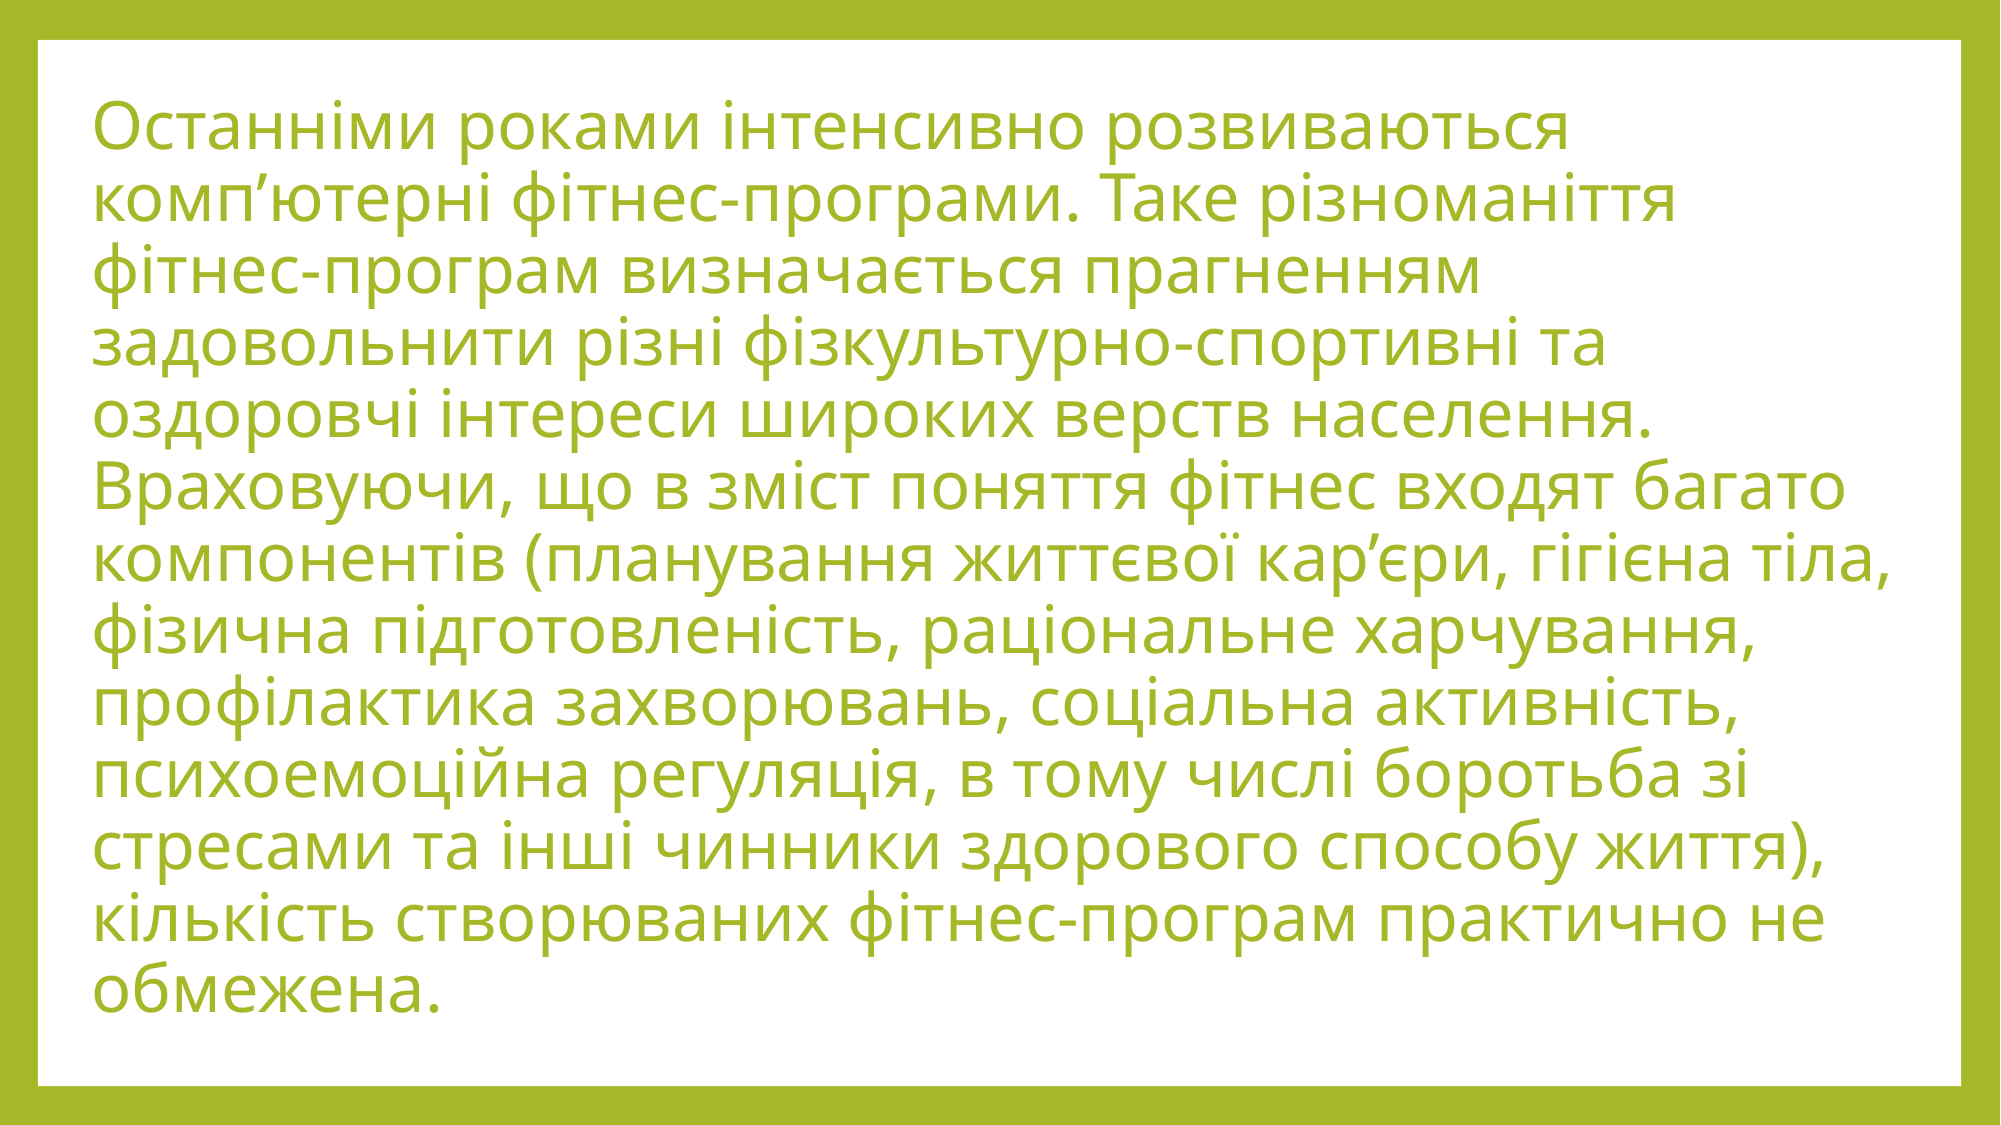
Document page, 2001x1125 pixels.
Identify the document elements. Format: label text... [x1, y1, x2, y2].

title Останніми роками інтенсивно розвиваються комп’ютерні фітнес-програми. Таке різноманіття фітнес-програм визначається прагненням задовольнити різні фізкультурно-спортивні та оздоровчі інтереси широких верств населення. Враховуючи, що в зміст поняття фітнес входят багато компонентів (планування життєвої кар’єри, гігієна тіла, фізична підготовленість, раціональне харчування, профілактика захворювань, соціальна активність, психоемоційна регуляція, в тому числі боротьба зі стресами та інші чинники здорового способу життя), кількість створюваних фітнес-програм практично не обмежена. [76, 59, 1938, 1061]
